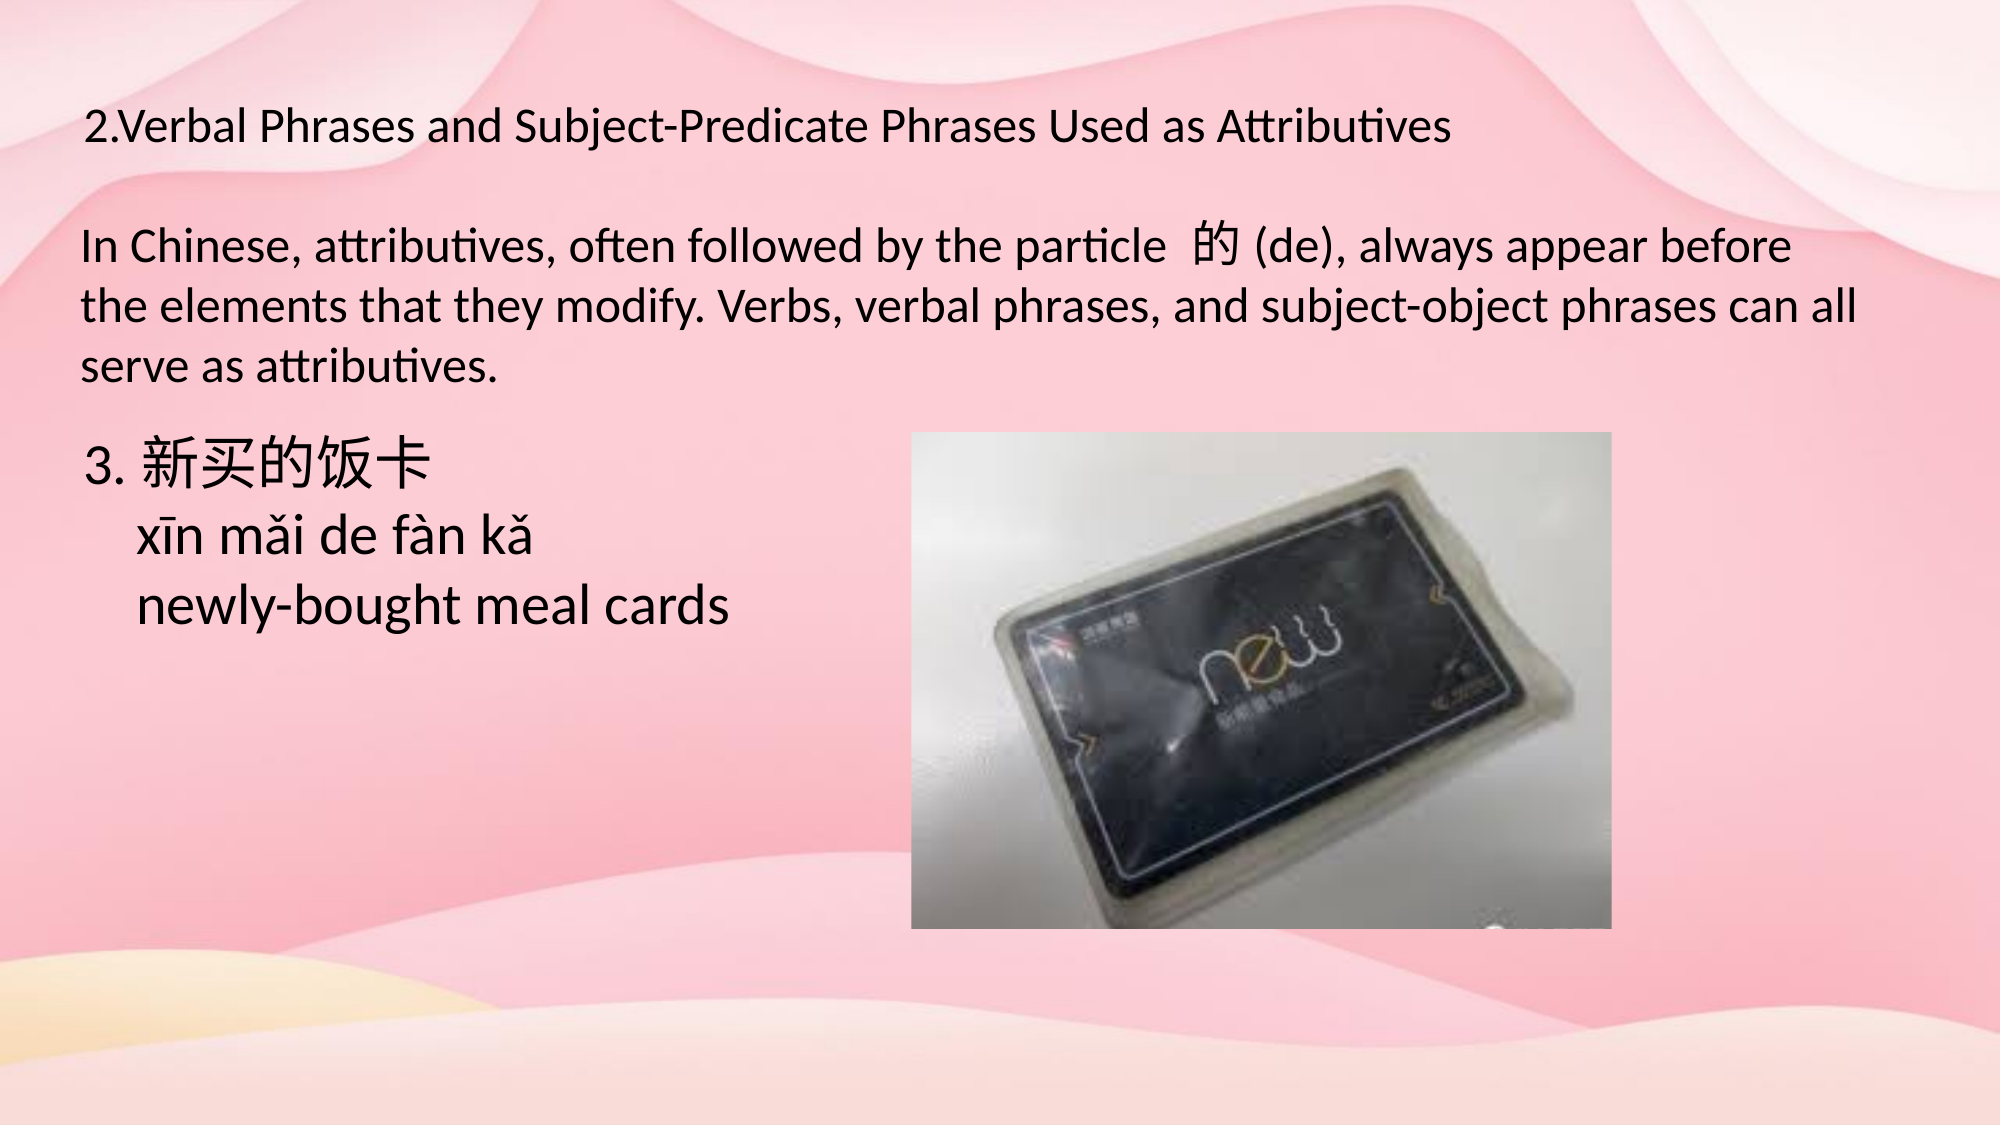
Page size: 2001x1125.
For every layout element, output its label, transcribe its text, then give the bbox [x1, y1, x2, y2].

text_box In Chinese, attributives, often followed by the particle 的(de), always appear before the elements that they modify. Verbs, verbal phrases, and subject-object phrases can all serve as attributives. [65, 205, 1876, 400]
picture [0, 0, 2000, 1125]
text_box 3.新买的饭卡 xīn mǎi de fàn kǎ newly-bought meal cards [68, 373, 1885, 714]
text_box 2.Verbal Phrases and Subject-Predicate Phrases Used as Attributives [68, 84, 1655, 160]
